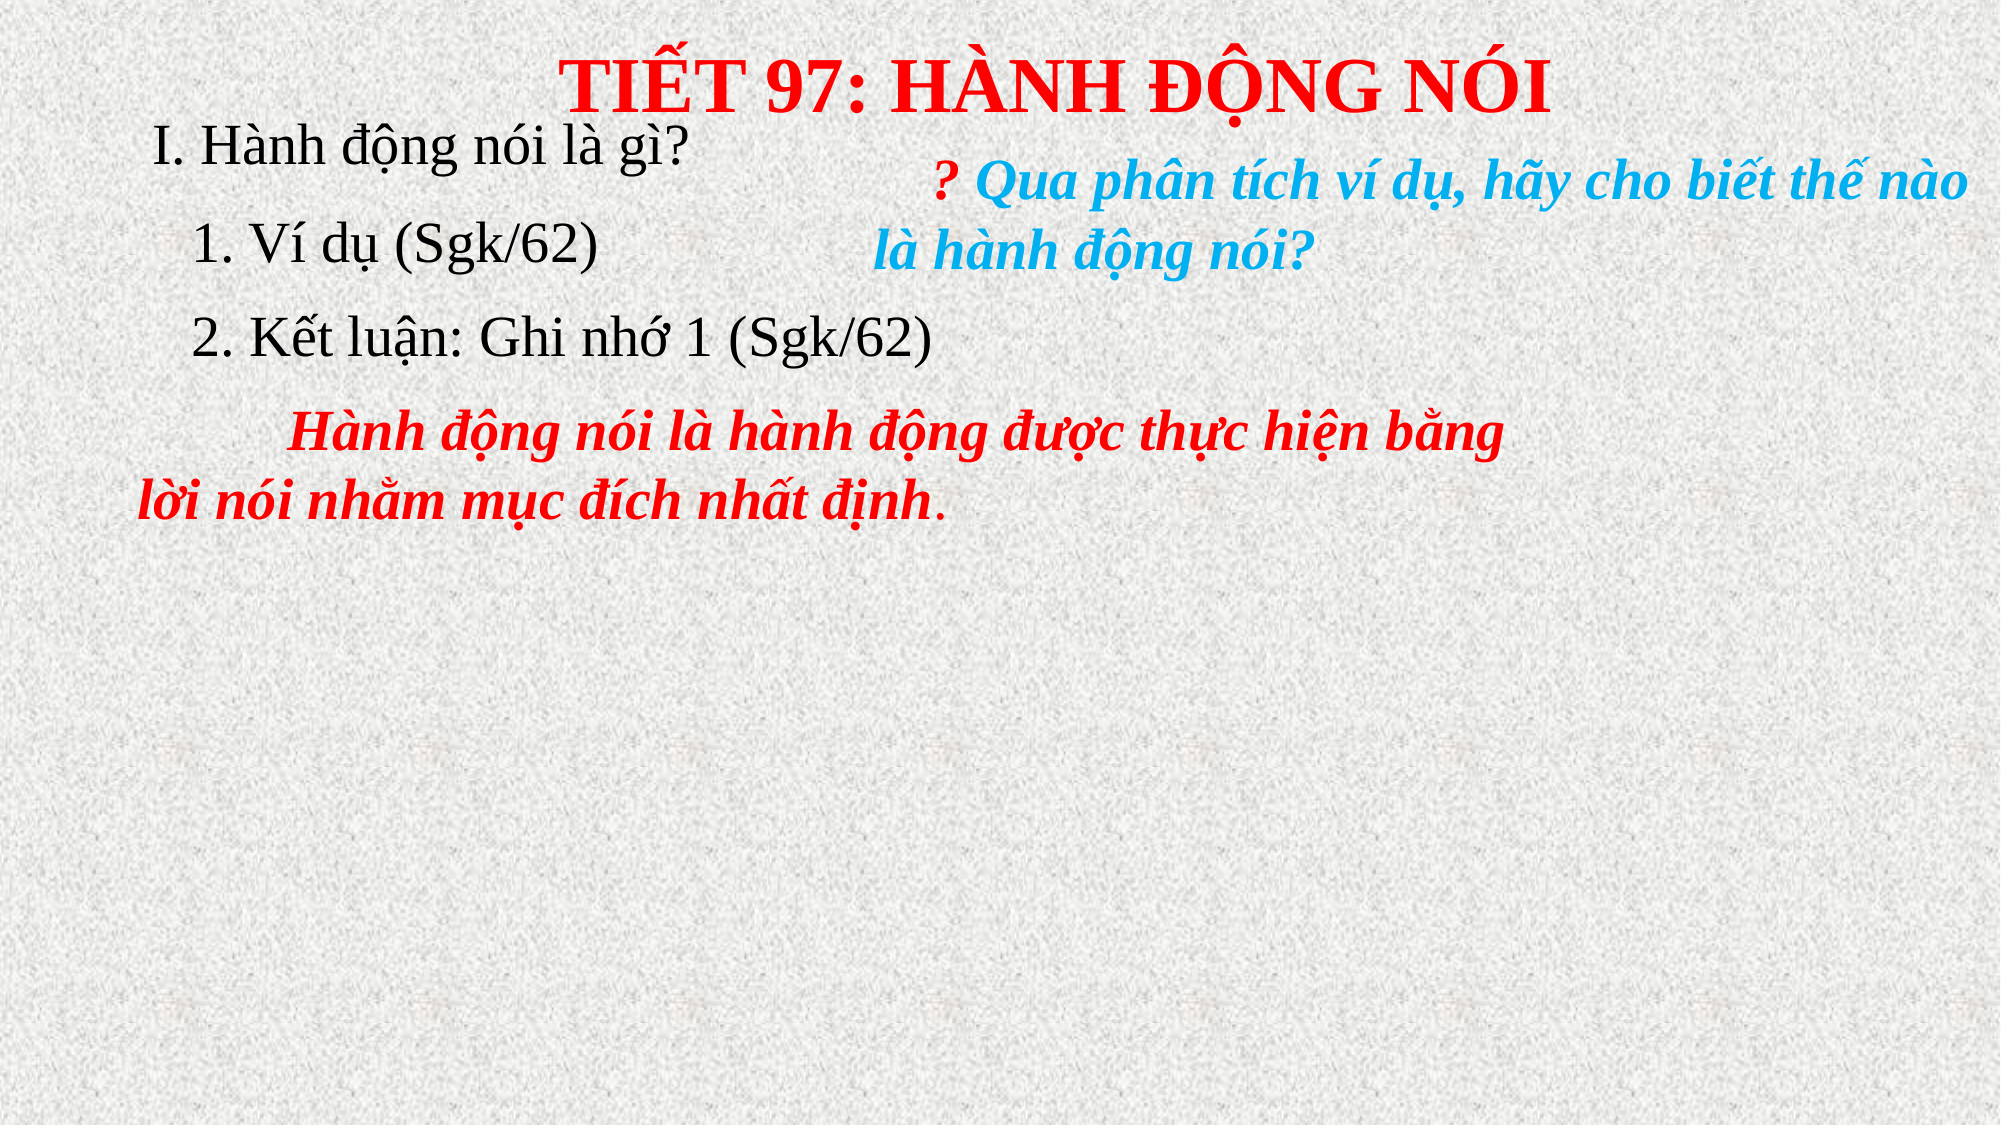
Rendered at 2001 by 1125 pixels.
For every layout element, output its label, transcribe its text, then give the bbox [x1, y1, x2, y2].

text_box 2. Kết luận: Ghi nhớ 1 (Sgk/62) [176, 290, 1015, 376]
list I. Hành động nói là gì? [137, 99, 1863, 752]
text_box Hành động nói là hành động được thực hiện bằng lời nói nhằm mục đích nhất định. [122, 384, 1550, 584]
title TIẾT 97: HÀNH ĐỘNG NÓI [165, 0, 1966, 138]
text_box 1. Ví dụ (Sgk/62) [176, 196, 746, 282]
text_box ? Qua phân tích ví dụ, hãy cho biết thế nào là hành động nói? [858, 133, 2000, 289]
picture [0, 0, 2001, 1125]
